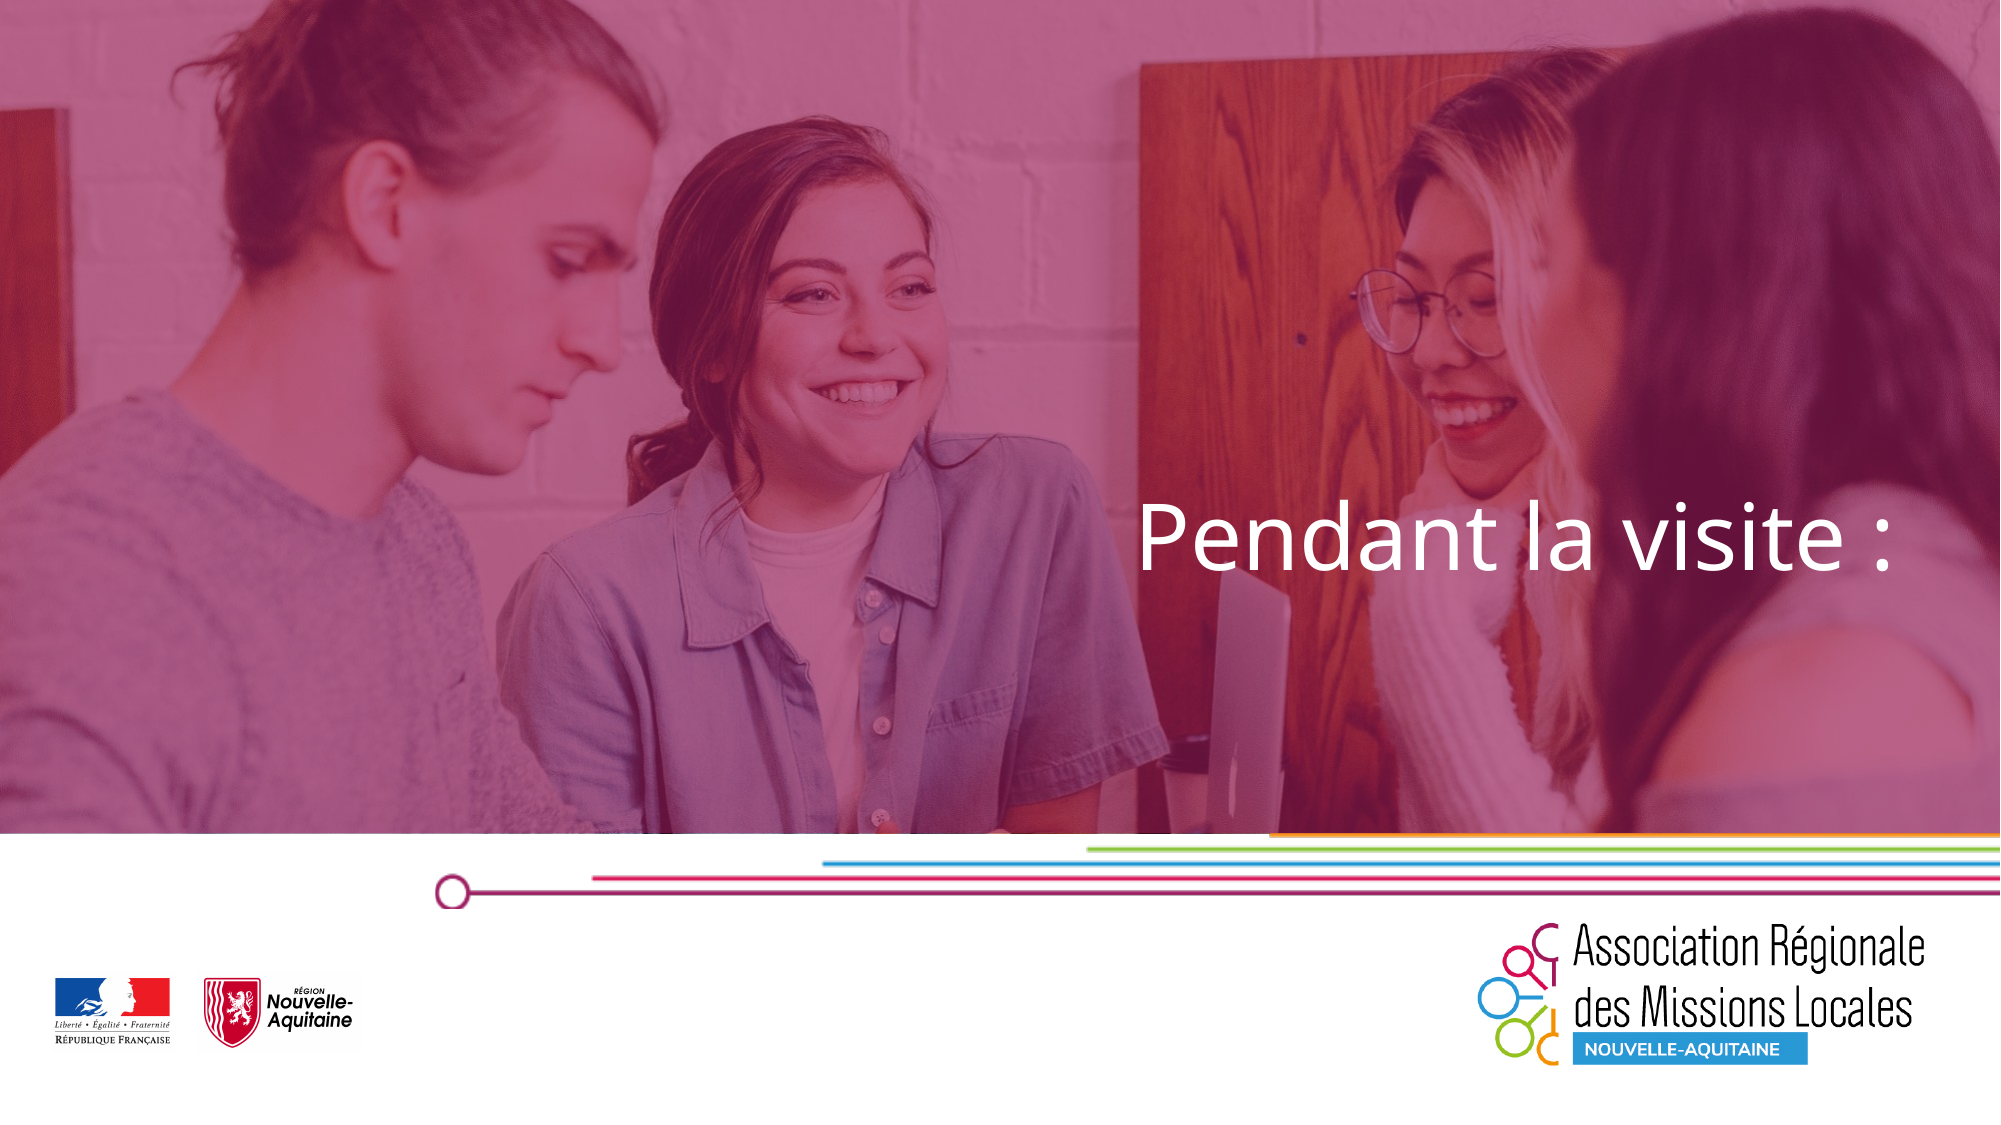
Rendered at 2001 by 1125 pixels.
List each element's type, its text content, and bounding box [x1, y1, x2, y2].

title Pendant la visite : [155, 481, 1936, 710]
picture [197, 971, 362, 1053]
picture [51, 971, 176, 1053]
picture [1477, 923, 1924, 1066]
